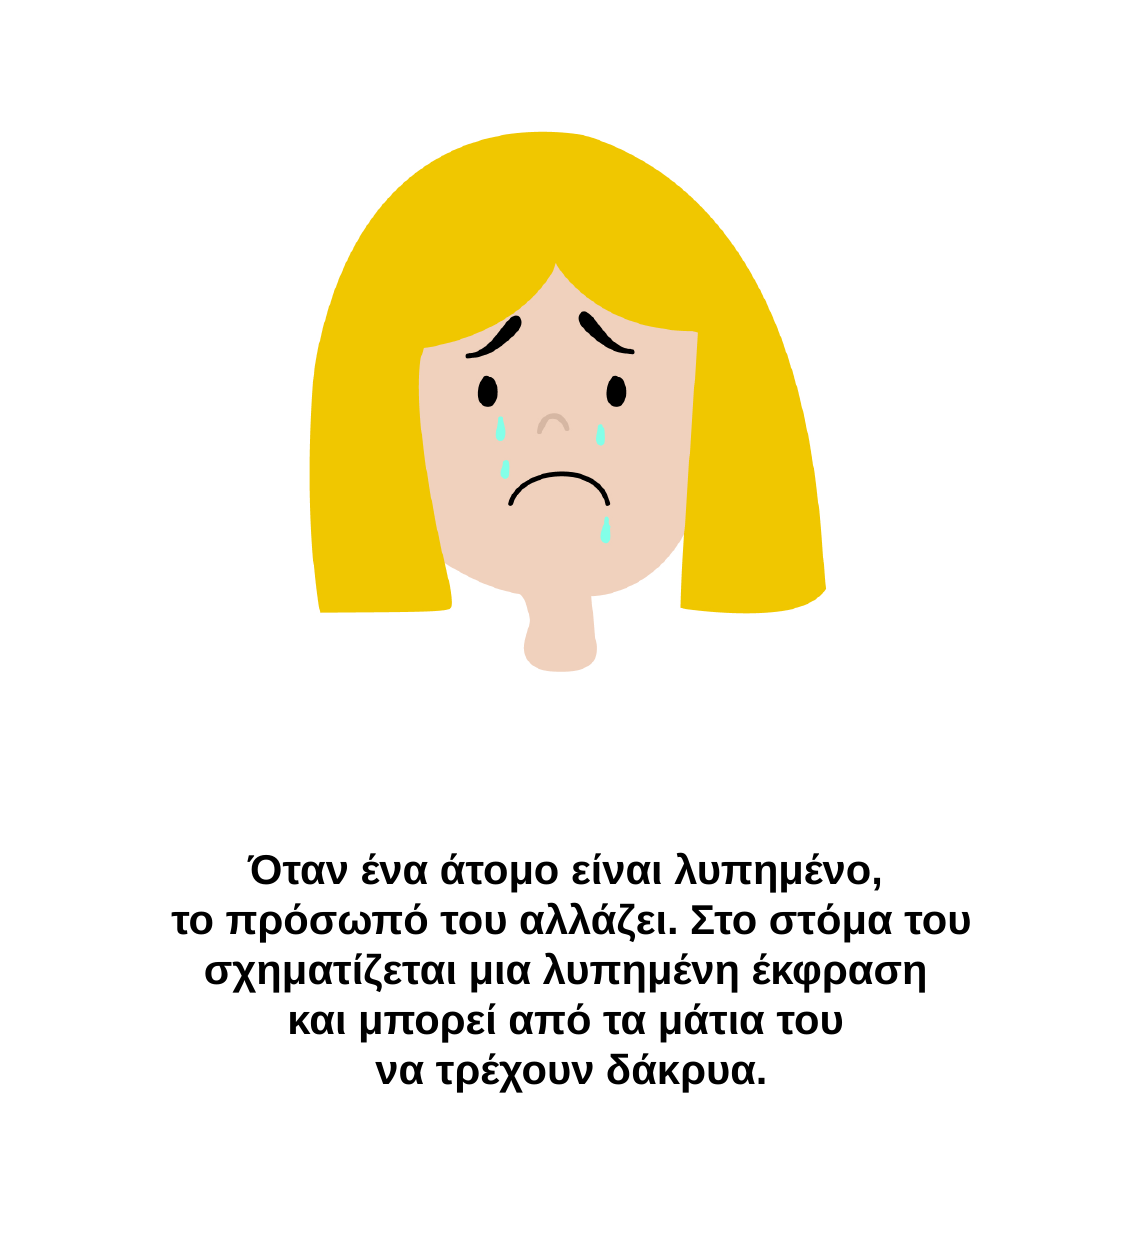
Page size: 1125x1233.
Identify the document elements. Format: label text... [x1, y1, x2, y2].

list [83, 87, 1060, 738]
list Όταν ένα άτομο είναι λυπημένο, το πρόσωπό του αλλάζει. Στο στόμα του σχηματίζεται μια λυπημένη έκφραση και μπορεί από τα μάτια του να τρέχουν δάκρυα. [118, 768, 1025, 1116]
